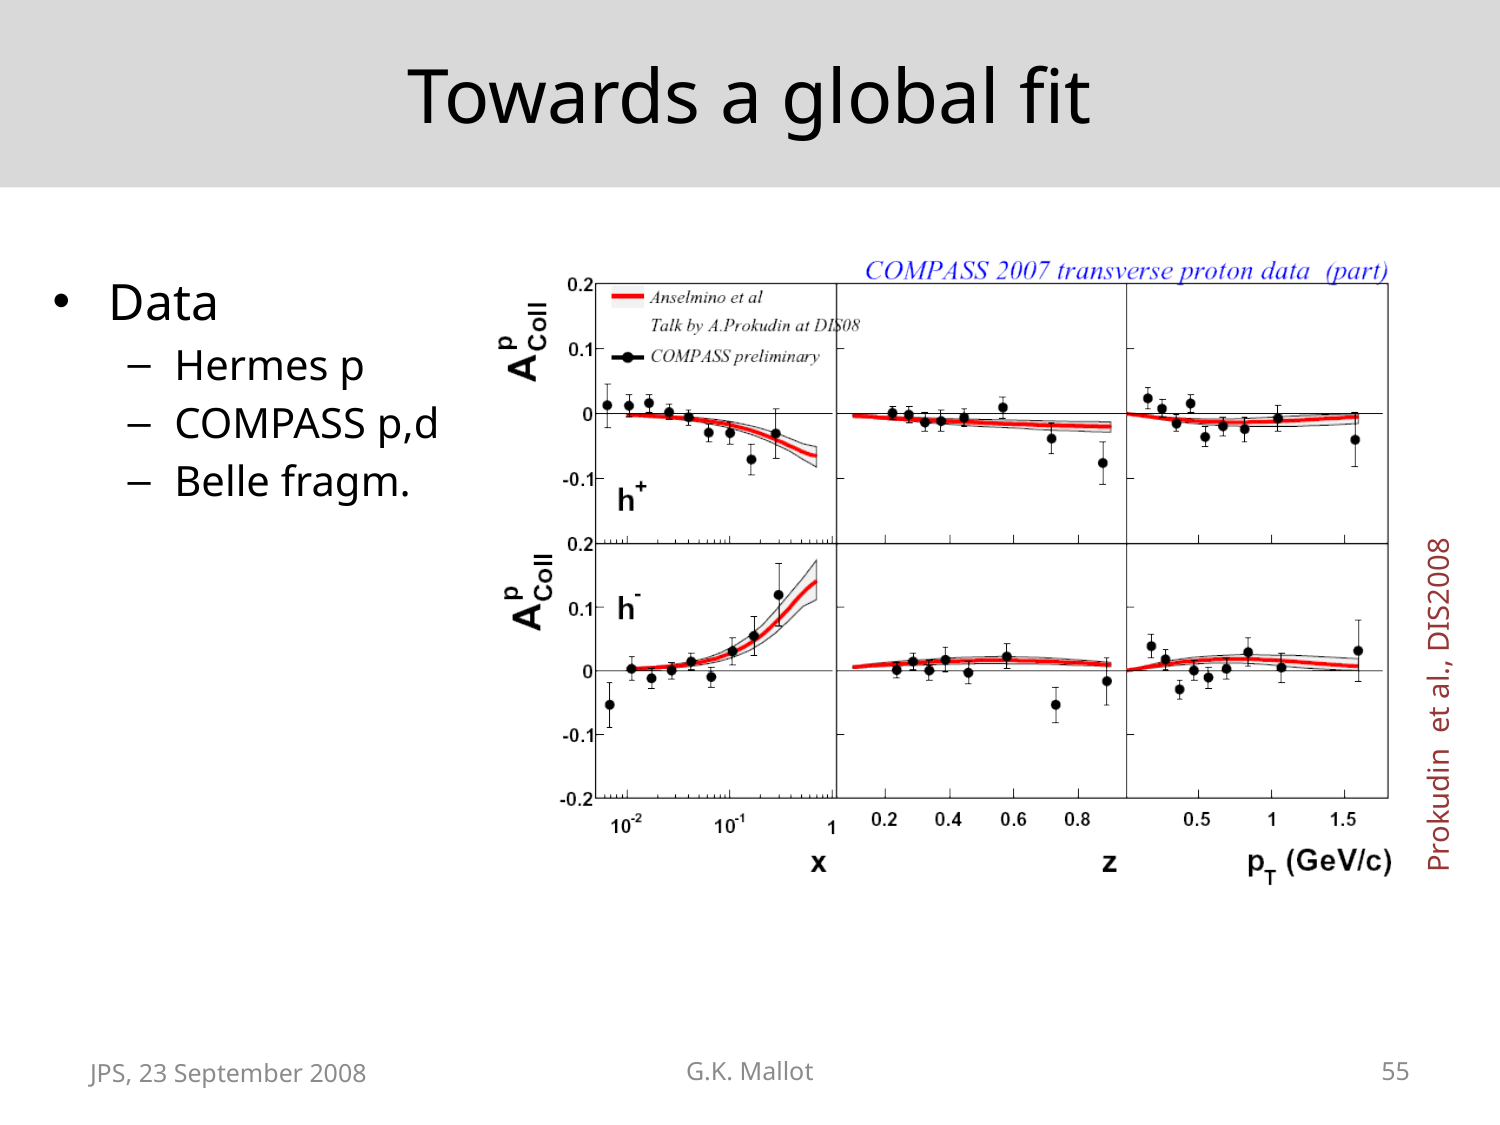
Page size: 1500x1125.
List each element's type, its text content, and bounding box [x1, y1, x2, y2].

picture [449, 249, 1416, 904]
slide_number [75, 1042, 425, 1103]
slide_number 55 [1074, 1042, 1425, 1103]
text_box Prokudin et al., DIS2008 [1420, 287, 1463, 888]
footer G.K. Mallot [512, 1042, 988, 1103]
list Data Hermes p COMPASS p,d Belle fragm. [37, 262, 1388, 1005]
title Towards a global fit [0, 0, 1500, 188]
